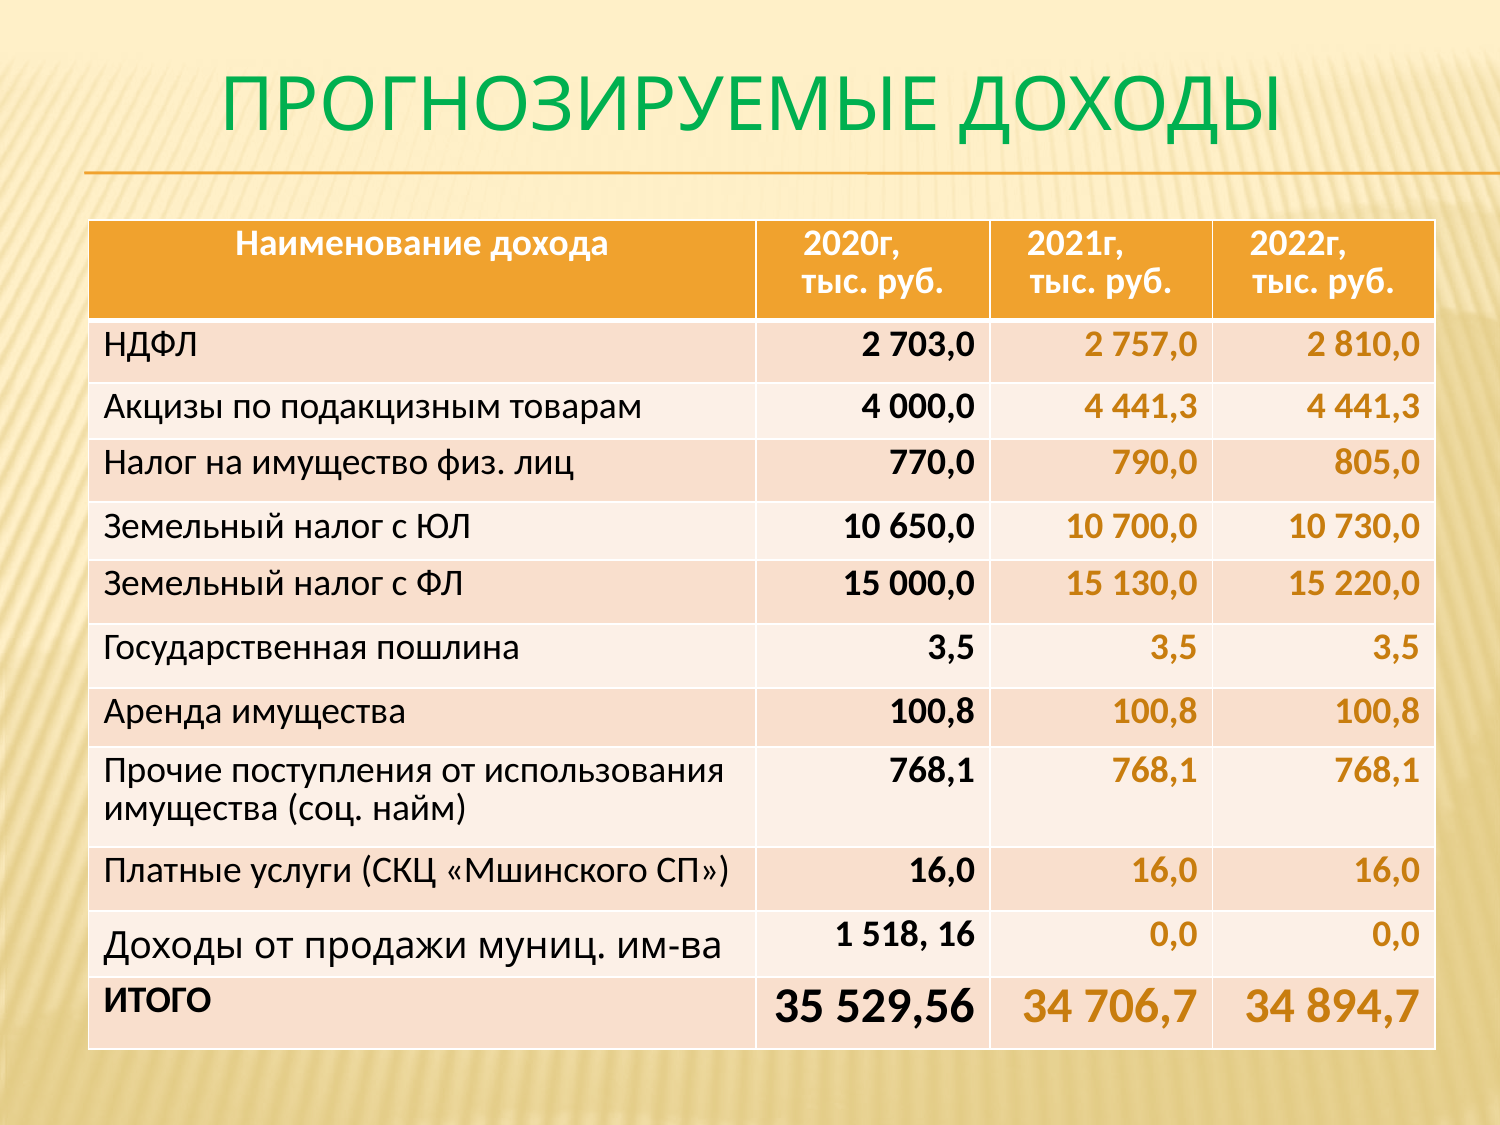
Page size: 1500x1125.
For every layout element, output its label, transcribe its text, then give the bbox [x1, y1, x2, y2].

table_cell Аренда имущества [89, 689, 755, 746]
table_cell Налог на имущество физ. лиц [89, 440, 755, 501]
table_cell 10 700,0 [991, 503, 1212, 559]
table_header Наименование дохода [89, 221, 755, 318]
table_cell 2 757,0 [991, 323, 1212, 382]
table_header 2022г, тыс. руб. [1213, 221, 1434, 318]
table_cell 35 529,56 [757, 978, 989, 1048]
table_cell 15 000,0 [757, 561, 989, 623]
table_cell Акцизы по подакцизным товарам [89, 384, 755, 438]
table_cell НДФЛ [89, 323, 755, 382]
table_cell Платные услуги (СКЦ «Мшинского СП») [89, 848, 755, 910]
table_cell 100,8 [991, 689, 1212, 746]
table_header 2021г, тыс. руб. [991, 221, 1212, 318]
table_cell 10 730,0 [1213, 503, 1434, 559]
table_cell 16,0 [1213, 848, 1434, 910]
table_cell 790,0 [991, 440, 1212, 501]
table_cell 770,0 [757, 440, 989, 501]
table_cell 100,8 [1213, 689, 1434, 746]
table_cell 16,0 [991, 848, 1212, 910]
table_cell 4 441,3 [991, 384, 1212, 438]
table_cell Государственная пошлина [89, 625, 755, 687]
table_cell 4 441,3 [1213, 384, 1434, 438]
table_cell 1 518, 16 [757, 912, 989, 976]
table_cell 3,5 [991, 625, 1212, 687]
table_cell 768,1 [1213, 748, 1434, 846]
table_cell 0,0 [991, 912, 1212, 976]
table_cell 34 894,7 [1213, 978, 1434, 1048]
table_cell 34 706,7 [991, 978, 1212, 1048]
table_cell Доходы от продажи муниц. им-ва [89, 912, 755, 976]
table_cell 2 810,0 [1213, 323, 1434, 382]
table_cell 2 703,0 [757, 323, 989, 382]
table_cell Земельный налог с ЮЛ [89, 503, 755, 559]
title Прогнозируемые доходы [76, 30, 1427, 171]
table_cell 3,5 [1213, 625, 1434, 687]
table_cell 10 650,0 [757, 503, 989, 559]
table_cell ИТОГО [89, 978, 755, 1048]
table_cell Земельный налог с ФЛ [89, 561, 755, 623]
table_cell 805,0 [1213, 440, 1434, 501]
table_cell 4 000,0 [757, 384, 989, 438]
table_cell 100,8 [757, 689, 989, 746]
table_header 2020г, тыс. руб. [757, 221, 989, 318]
table_cell 768,1 [991, 748, 1212, 846]
table_cell 15 130,0 [991, 561, 1212, 623]
table_cell 16,0 [757, 848, 989, 910]
table_cell Прочие поступления от использования имущества (соц. найм) [89, 748, 755, 846]
table_cell 3,5 [757, 625, 989, 687]
table_cell 0,0 [1213, 912, 1434, 976]
table_cell 15 220,0 [1213, 561, 1434, 623]
table_cell 768,1 [757, 748, 989, 846]
